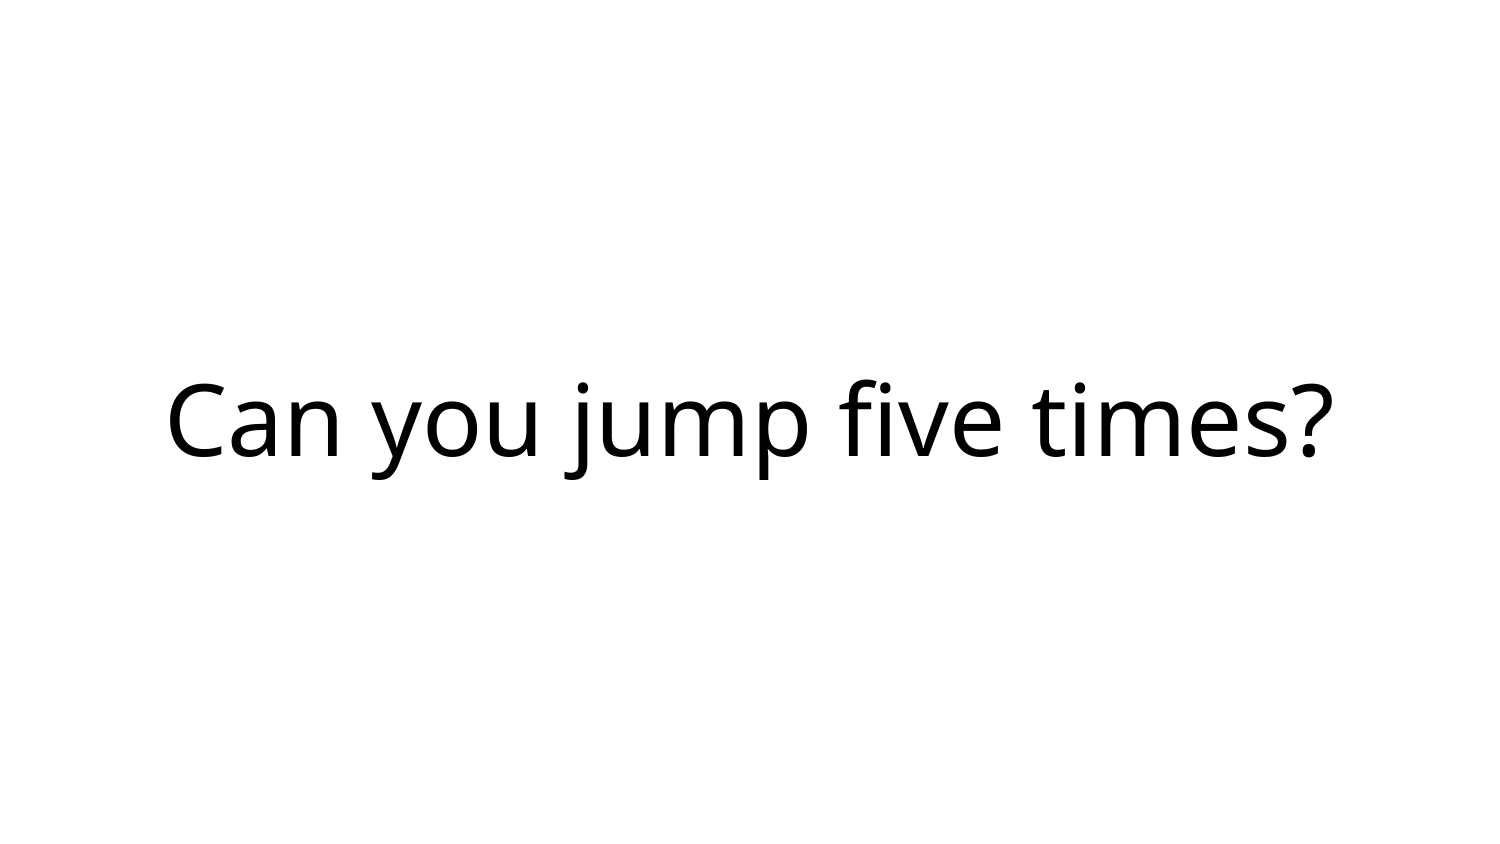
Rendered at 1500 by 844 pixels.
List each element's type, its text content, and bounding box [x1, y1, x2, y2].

text_box Can you jump five times? [70, 341, 1430, 502]
